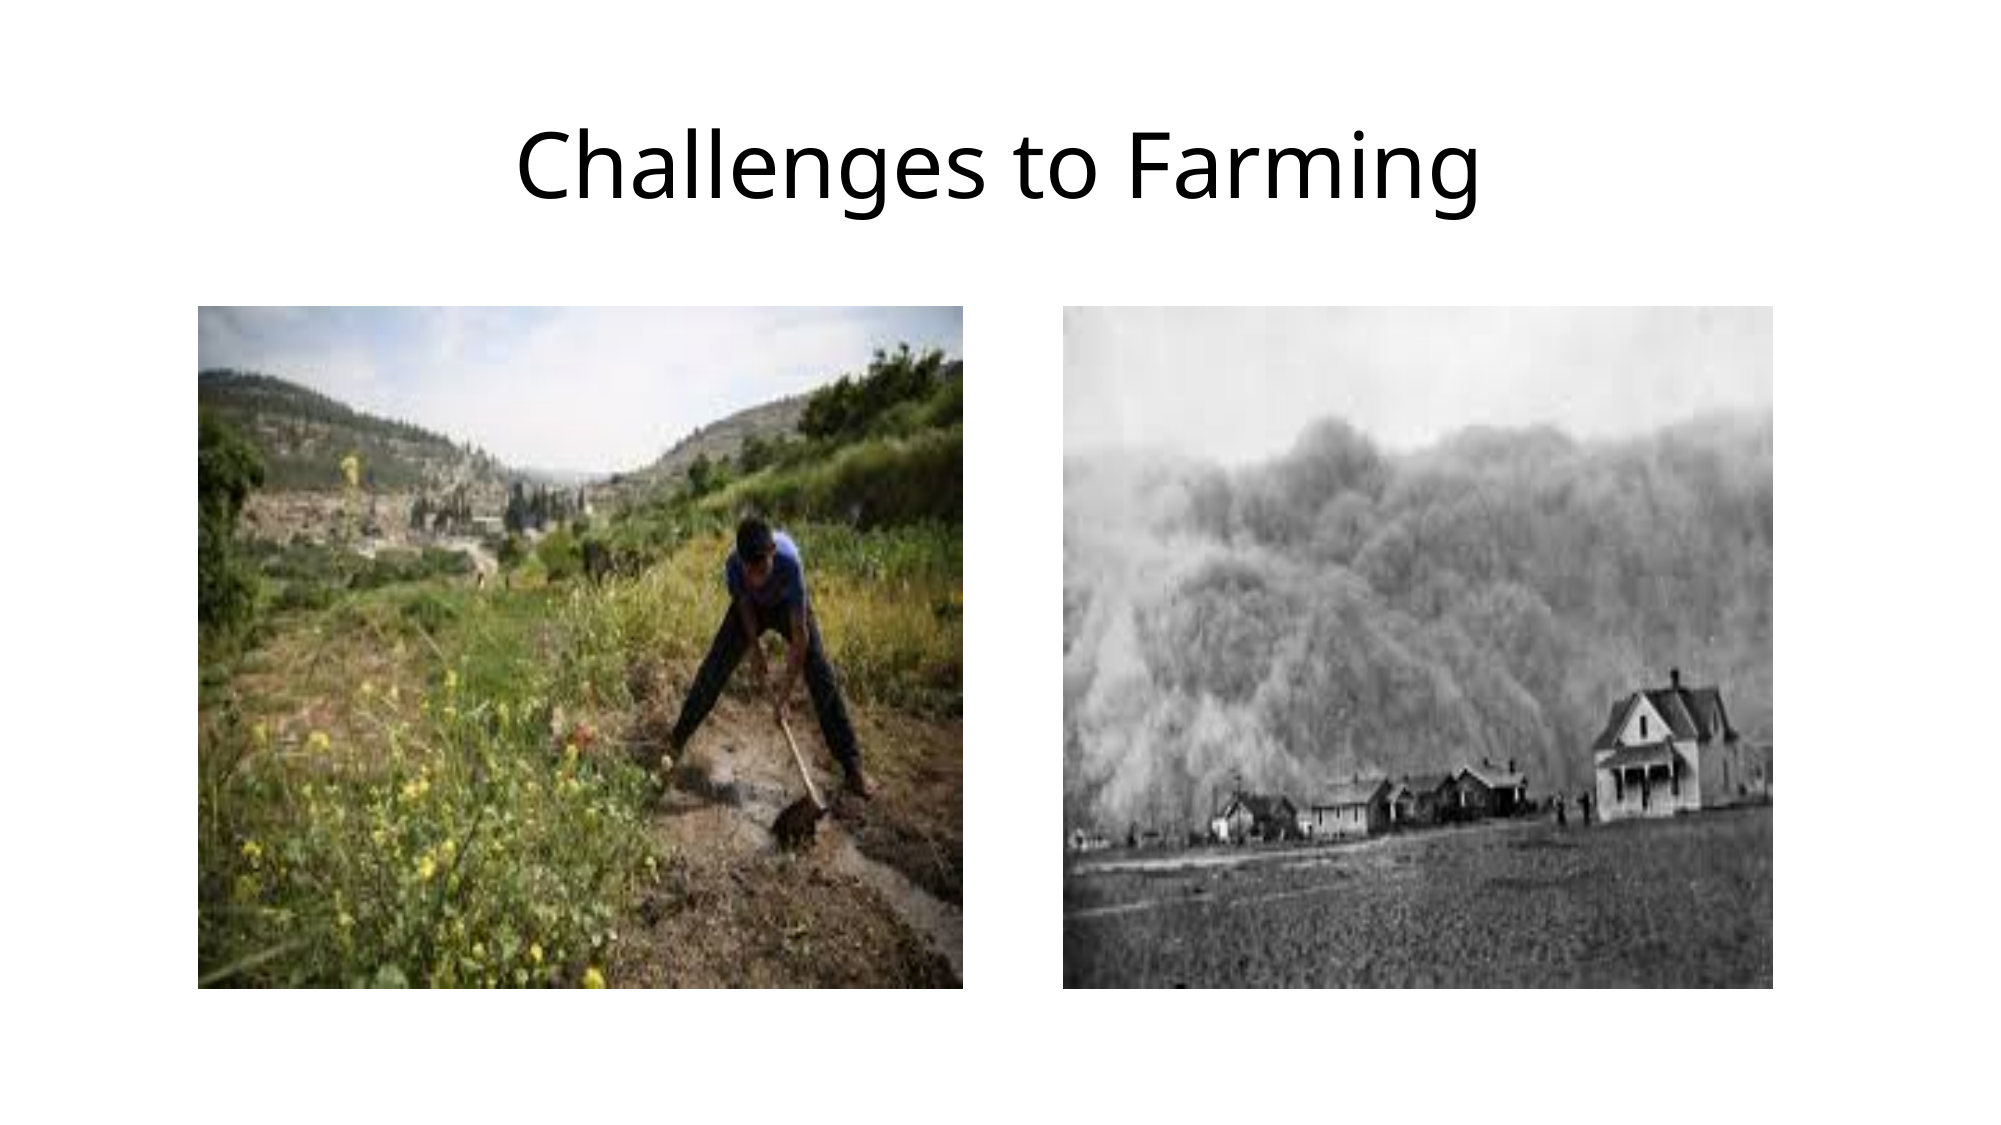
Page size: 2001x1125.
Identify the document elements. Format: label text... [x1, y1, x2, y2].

title Challenges to Farming [137, 59, 1863, 278]
picture [198, 306, 963, 990]
picture [1063, 306, 1773, 990]
